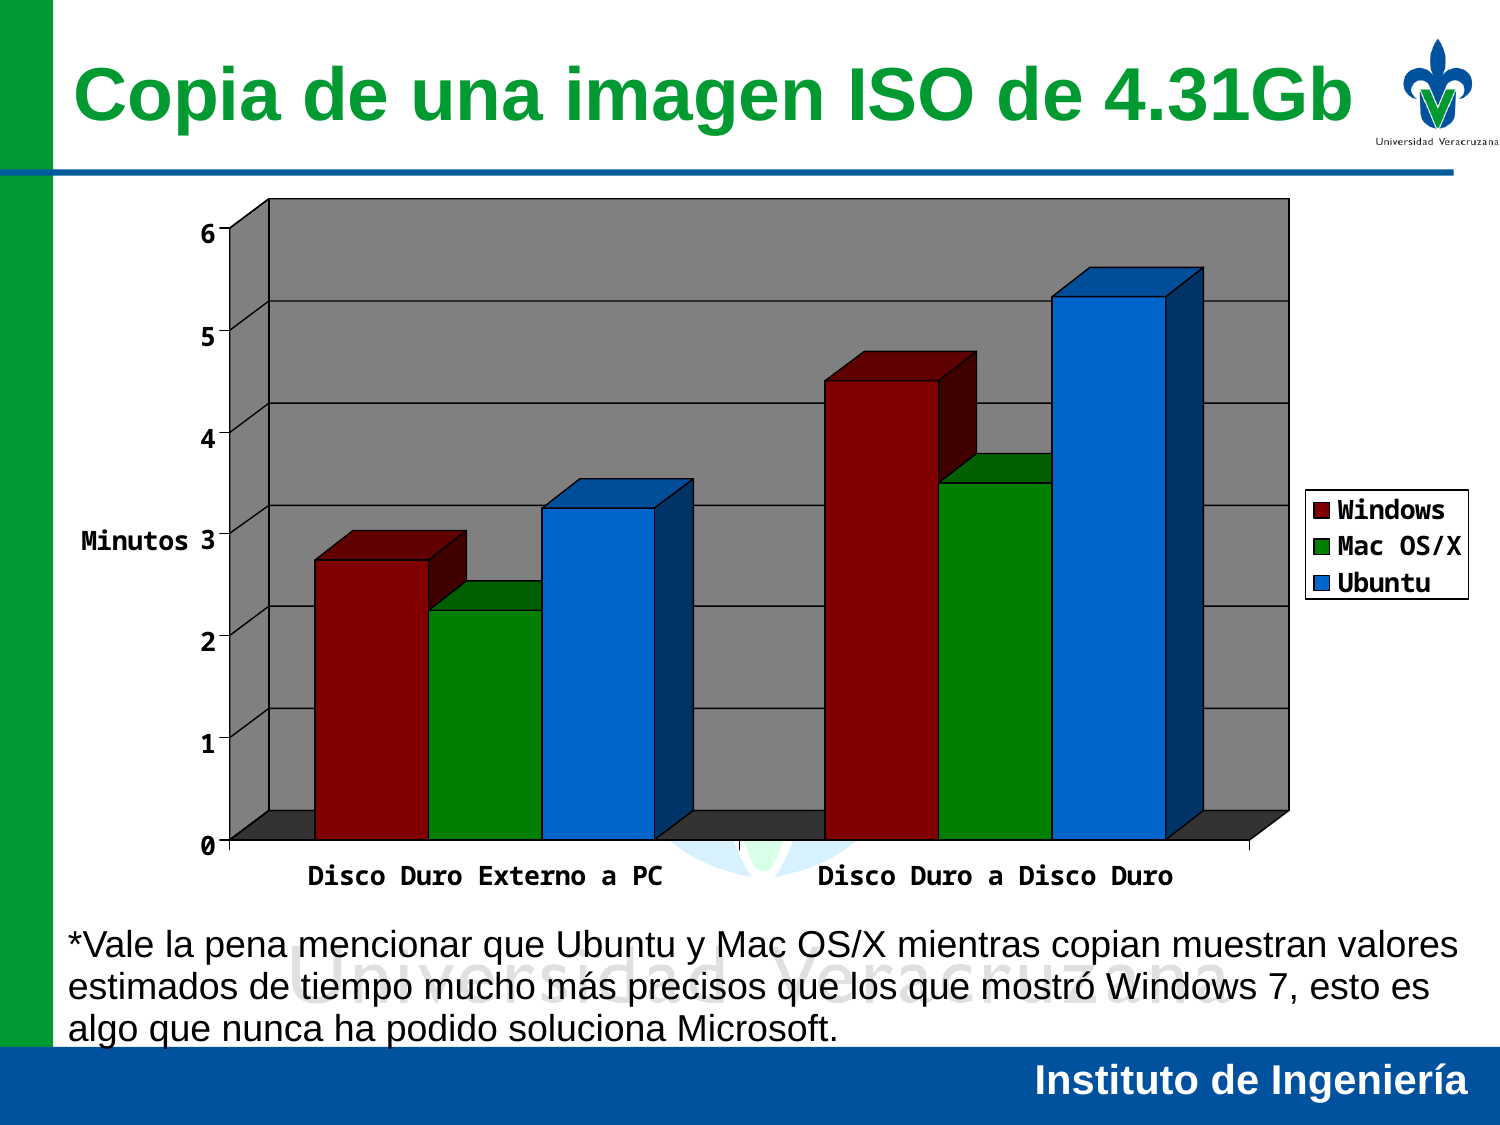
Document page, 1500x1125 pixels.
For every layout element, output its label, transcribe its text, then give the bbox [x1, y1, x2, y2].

picture [1376, 36, 1500, 147]
title Copia de una imagen ISO de 4.31Gb [53, 31, 1376, 149]
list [52, 160, 1483, 929]
text_box *Vale la pena mencionar que Ubuntu y Mac OS/X mientras copian muestran valores estimados de tiempo mucho más precisos que los que mostró Windows 7, esto es algo que nunca ha podido soluciona Microsoft. [53, 916, 1500, 1058]
